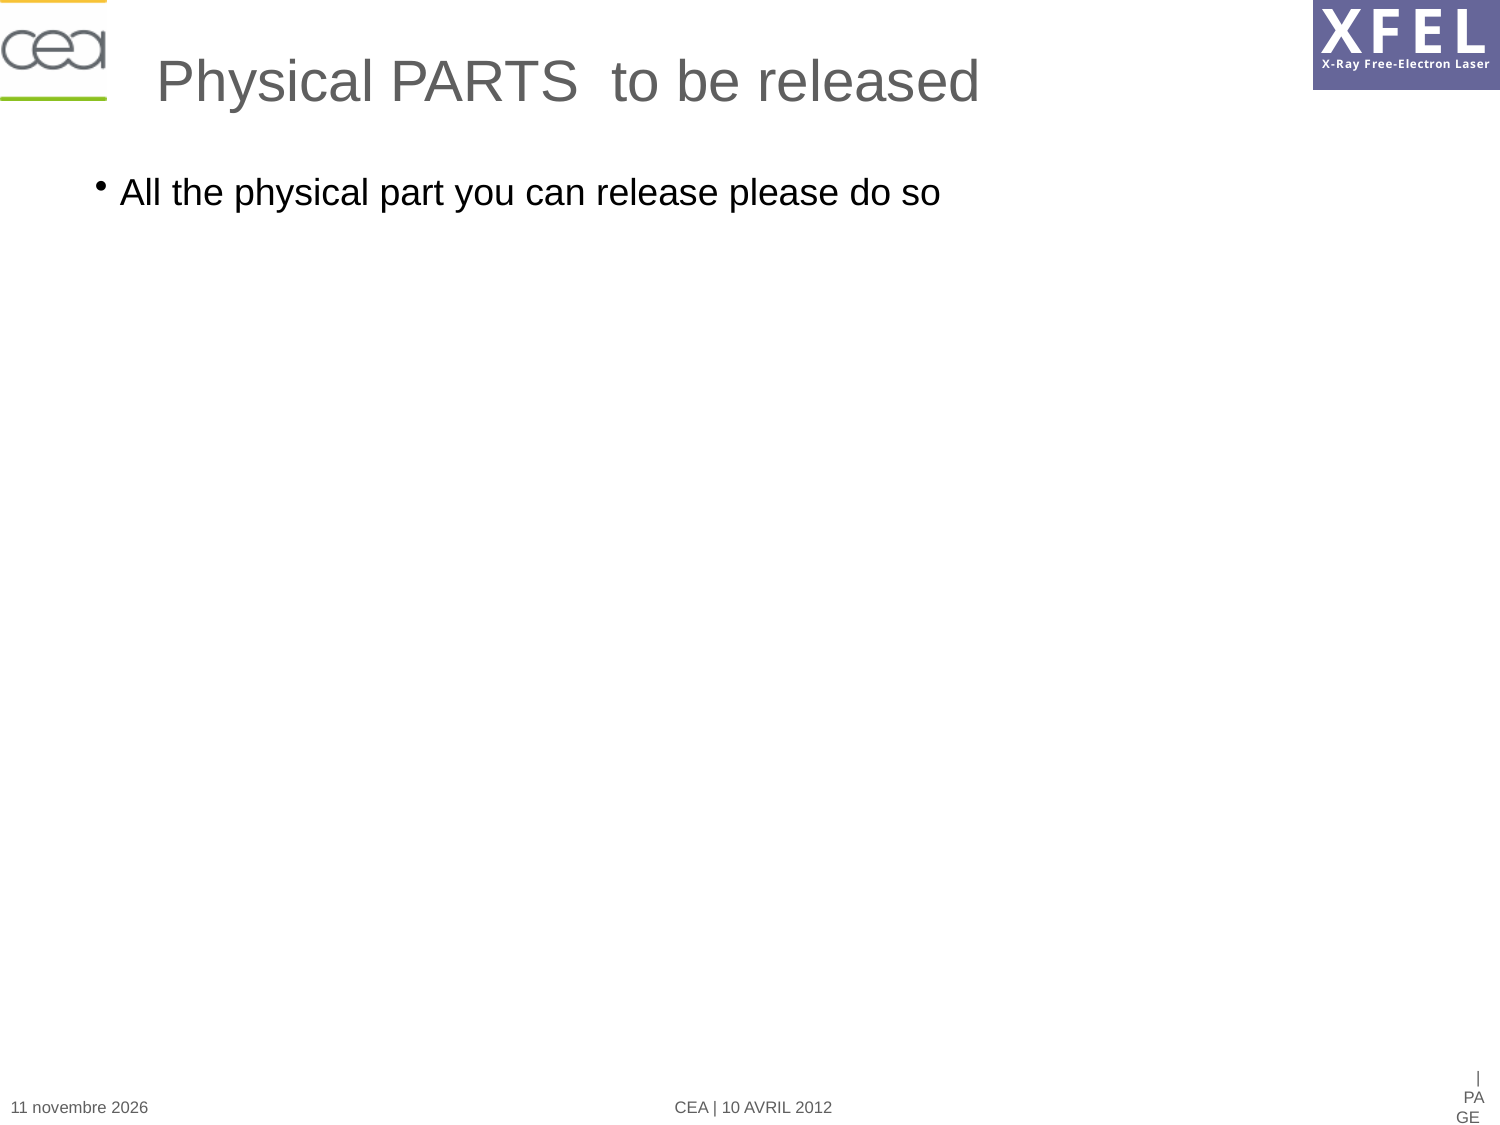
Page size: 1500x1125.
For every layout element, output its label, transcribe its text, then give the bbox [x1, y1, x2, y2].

slide_number 23 avril 2013 [0, 1089, 160, 1125]
footer CEA | 10 AVRIL 2012 [228, 1089, 1288, 1125]
list All the physical part you can release please do so [48, 160, 1500, 1083]
title Physical PARTS to be released [141, 9, 1286, 148]
slide_number | PAGE 32 [1436, 1089, 1500, 1125]
picture [0, 0, 107, 101]
